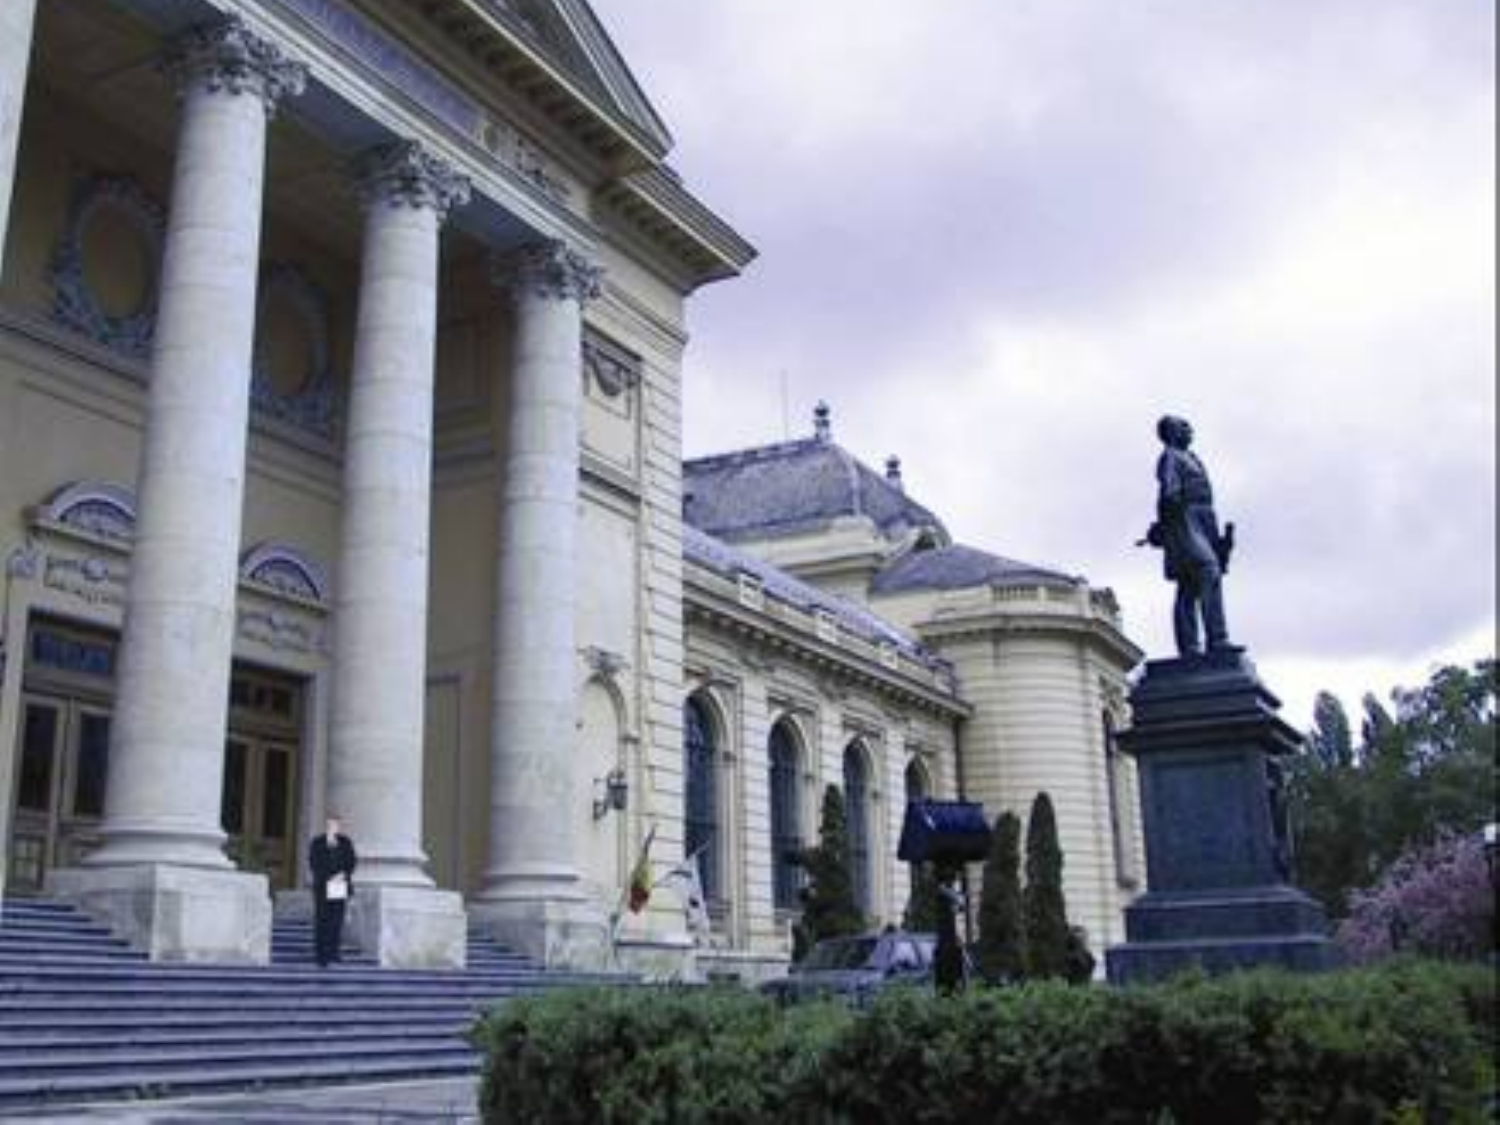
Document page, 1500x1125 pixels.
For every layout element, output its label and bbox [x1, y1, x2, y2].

list [0, 0, 1500, 1125]
